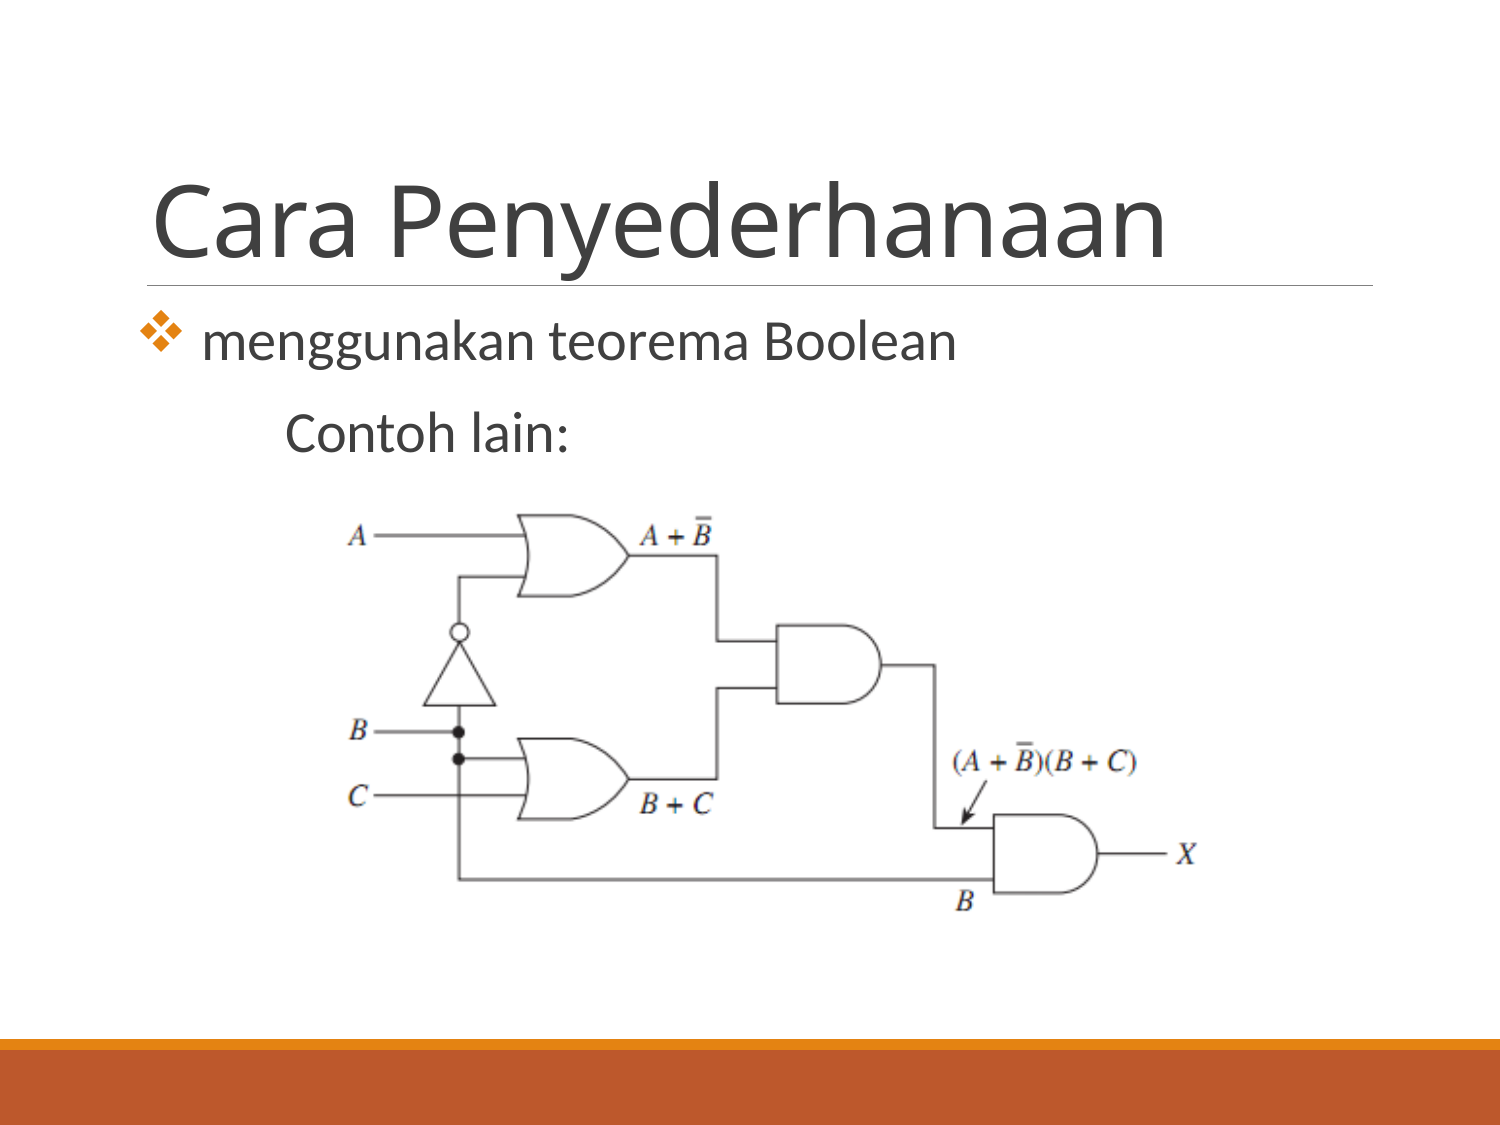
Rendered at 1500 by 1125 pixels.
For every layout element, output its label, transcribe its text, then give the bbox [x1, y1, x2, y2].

picture [336, 499, 1205, 920]
list menggunakan teorema Boolean Contoh lain: [135, 302, 1373, 963]
title Cara Penyederhanaan [135, 47, 1373, 285]
